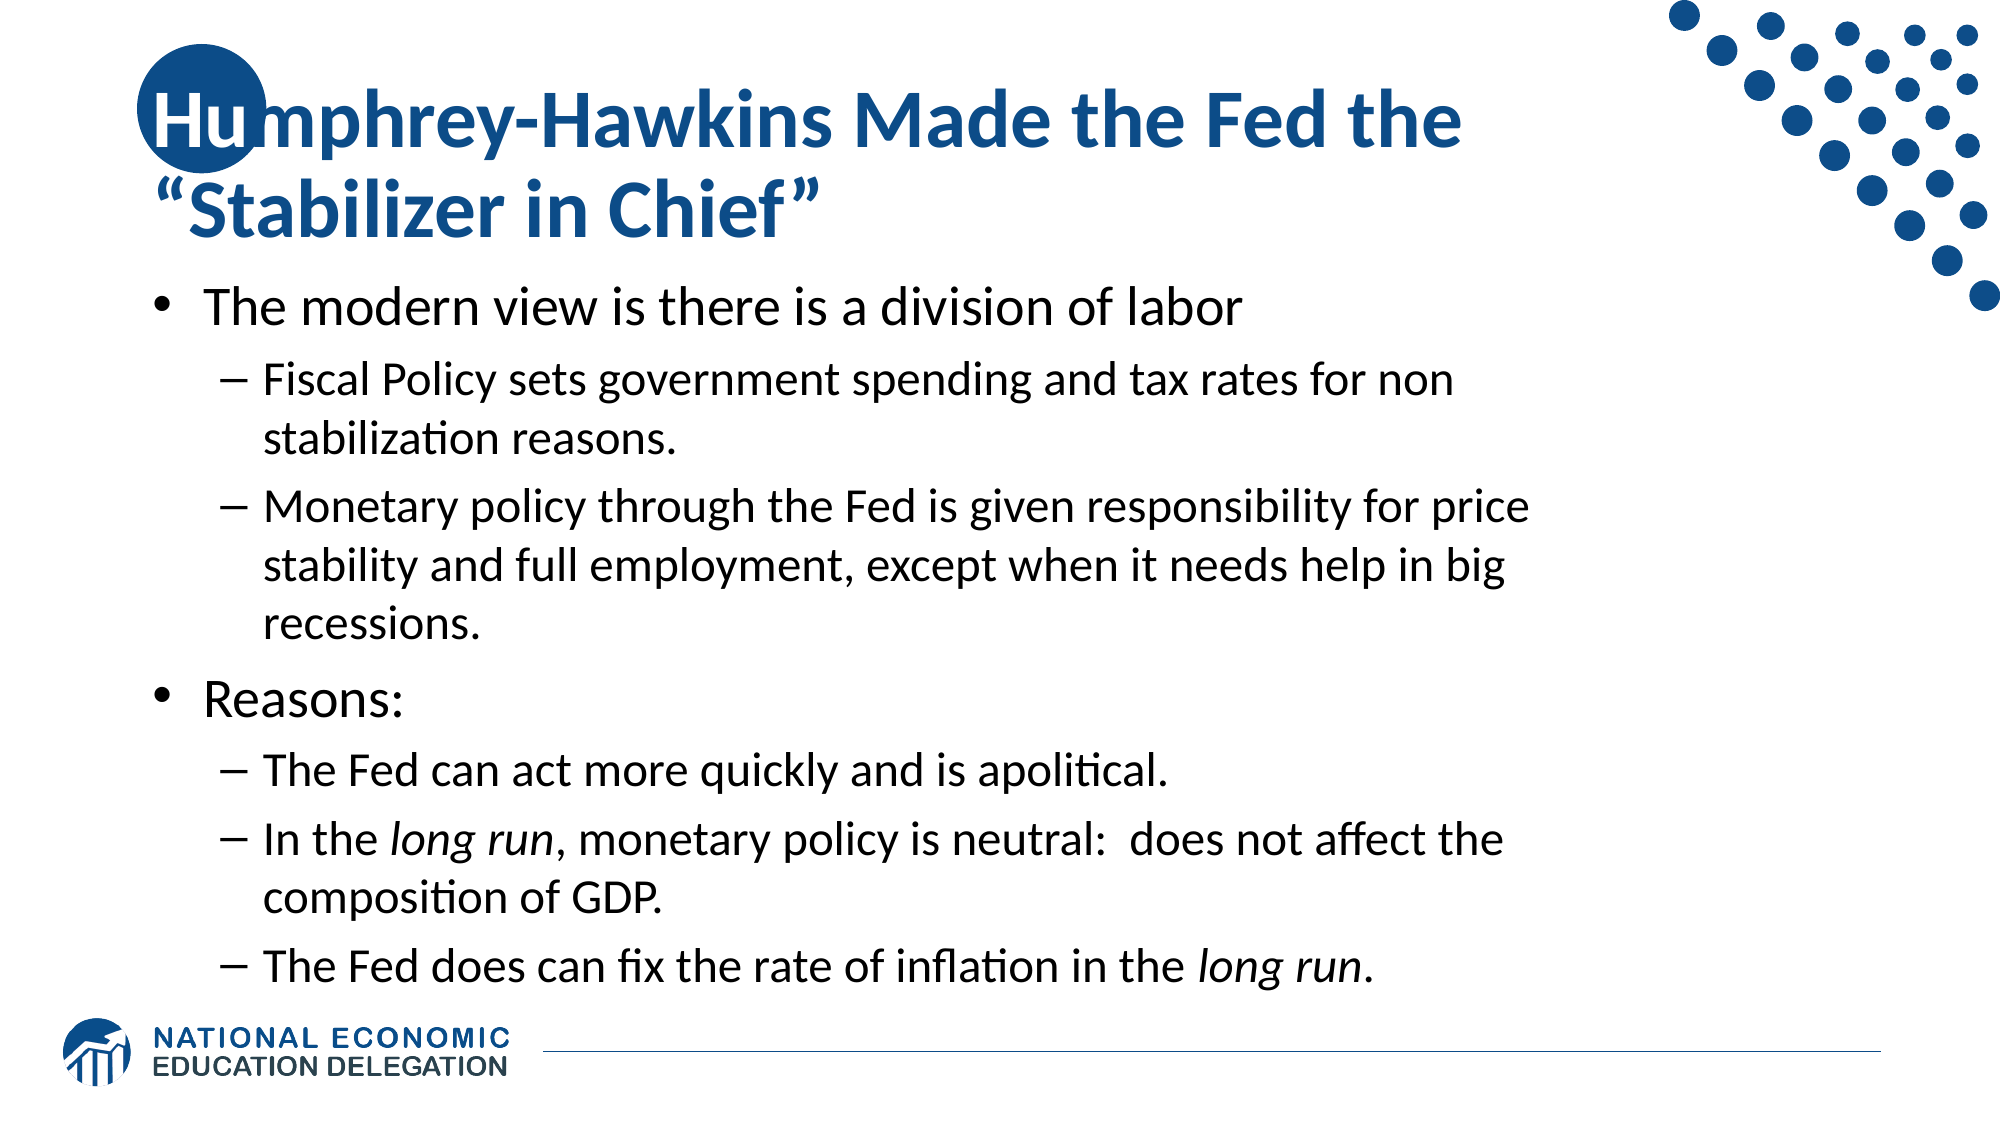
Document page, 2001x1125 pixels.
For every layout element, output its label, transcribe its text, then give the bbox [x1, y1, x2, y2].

text_box The modern view is there is a division of labor Fiscal Policy sets government spending and tax rates for non stabilization reasons. Monetary policy through the Fed is given responsibility for price stability and full employment, except when it needs help in big recessions. Reasons: The Fed can act more quickly and is apolitical. In the long run, monetary policy is neutral: does not affect the composition of GDP. The Fed does can fix the rate of inflation in the long run. [137, 262, 1675, 1005]
title Humphrey-Hawkins Made the Fed the “Stabilizer in Chief” [137, 57, 1863, 275]
picture [55, 1013, 520, 1091]
